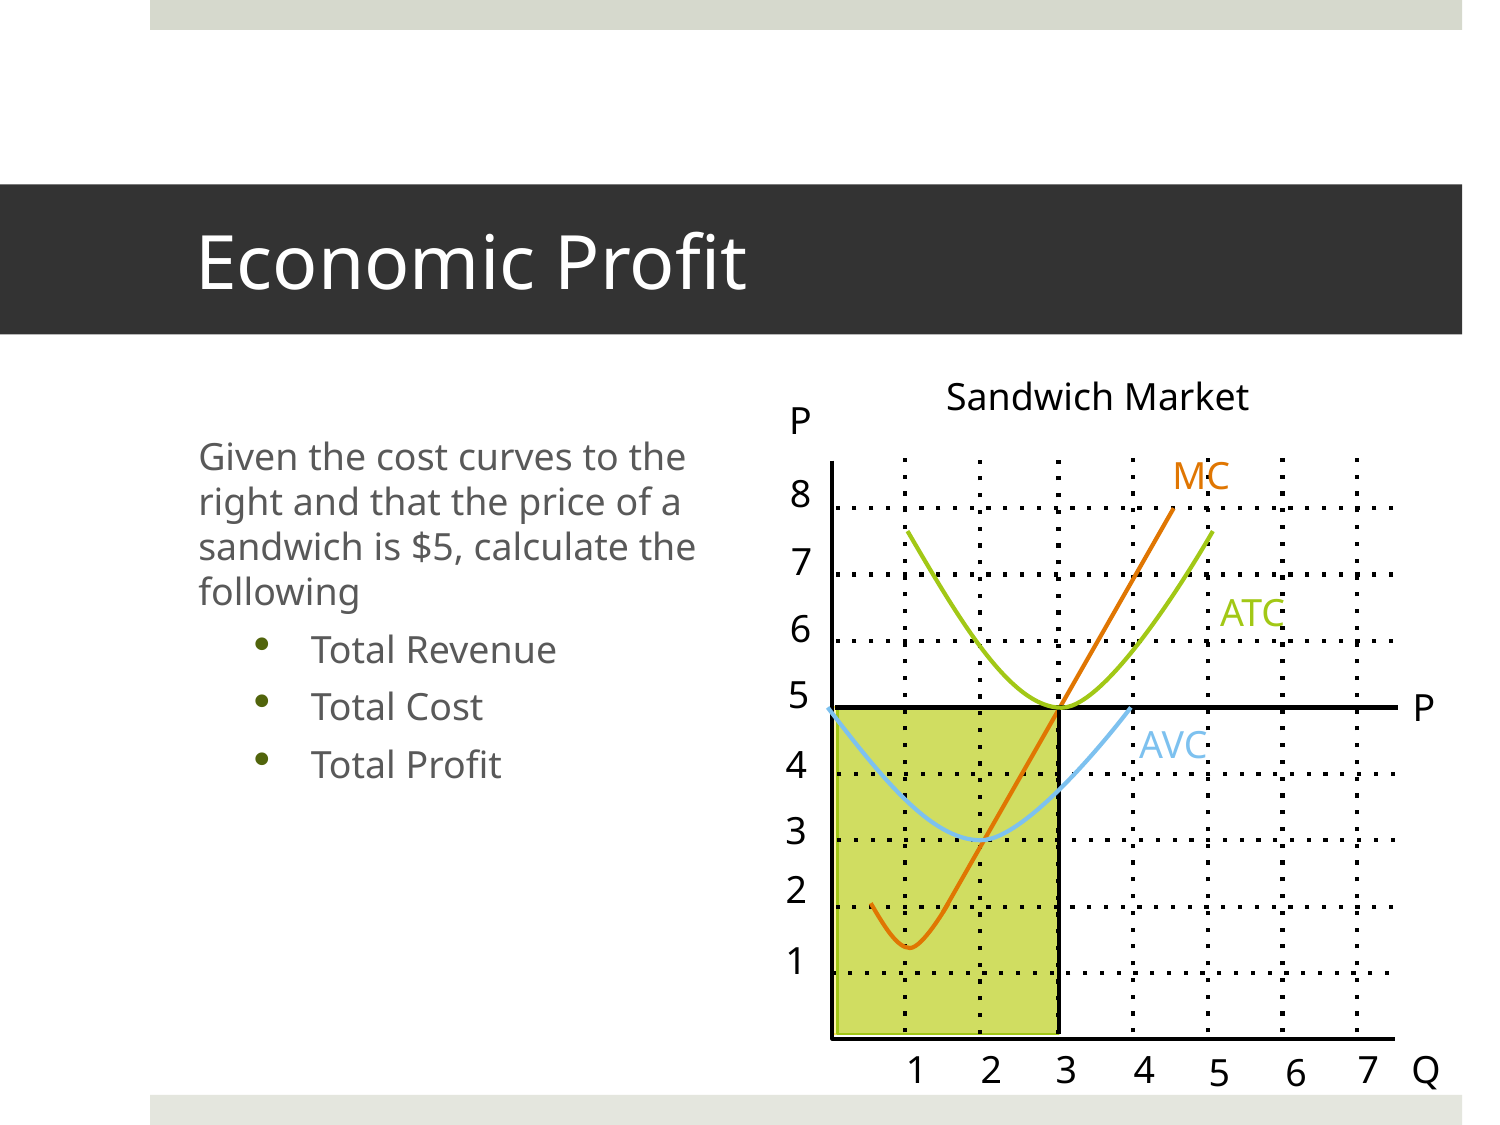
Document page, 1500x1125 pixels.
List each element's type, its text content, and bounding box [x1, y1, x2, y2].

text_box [942, 507, 1175, 706]
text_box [761, 364, 1459, 1125]
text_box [942, 708, 1058, 913]
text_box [1060, 708, 1175, 913]
title Economic Profit [0, 184, 1463, 335]
list Given the cost curves to the right and that the price of a sandwich is $5, calculate the following Total Revenue Total Cost Total Profit [183, 425, 761, 1030]
